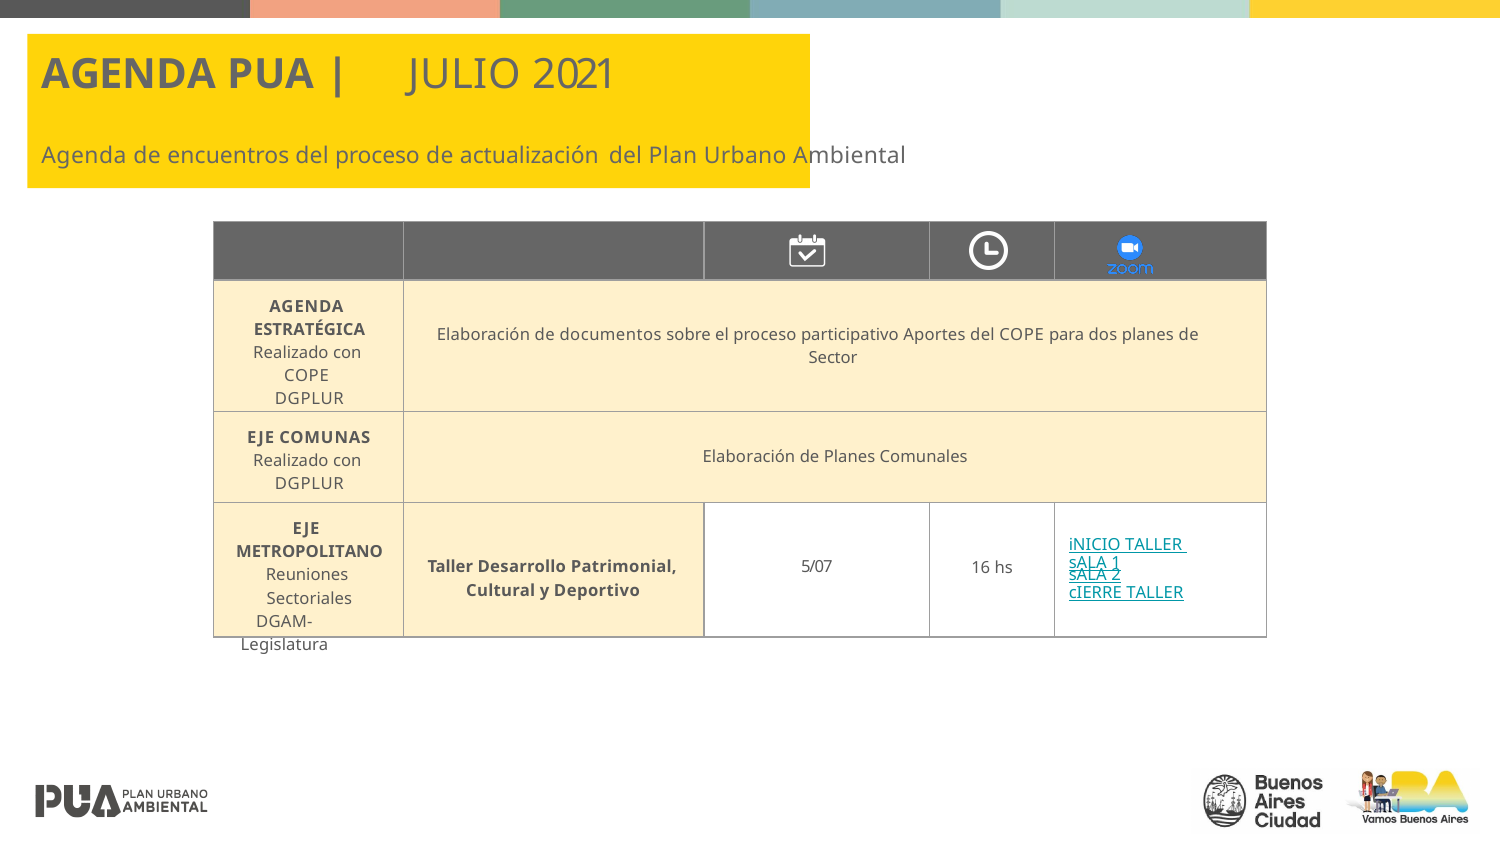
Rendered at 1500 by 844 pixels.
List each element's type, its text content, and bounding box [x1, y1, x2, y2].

picture [35, 784, 208, 818]
table_header [705, 222, 929, 279]
table_cell Taller Desarrollo Patrimonial, Cultural y Deportivo [404, 503, 703, 636]
table_cell 5/07 [705, 503, 929, 636]
table_header [404, 222, 703, 279]
table_header [930, 222, 1054, 279]
table_cell Elaboración de documentos sobre el proceso participativo Aportes del COPE para dos planes de Sector [404, 281, 1266, 411]
table_cell AGENDA ESTRATÉGICA Realizado con COPE DGPLUR [214, 281, 403, 411]
title AGENDA PUA | JULIO 2021 [27, 33, 810, 189]
table_header [1055, 222, 1266, 279]
picture [788, 233, 828, 269]
picture [968, 230, 1008, 271]
table_cell iNICIO TALLER sALA 1 sALA 2 cIERRE TALLER [1055, 503, 1266, 636]
picture [1191, 768, 1480, 834]
table_cell 16 hs [930, 503, 1054, 636]
table_cell EJE METROPOLITANO Reuniones Sectoriales DGAM-Legislatura [214, 503, 403, 636]
table_cell EJE COMUNAS Realizado con DGPLUR [214, 412, 403, 502]
picture [1107, 234, 1153, 274]
table_header [214, 222, 403, 279]
text_box Agenda de encuentros del proceso de actualización del Plan Urbano Ambiental [39, 138, 943, 169]
picture [0, 0, 1500, 18]
table_cell Elaboración de Planes Comunales [404, 412, 1266, 502]
